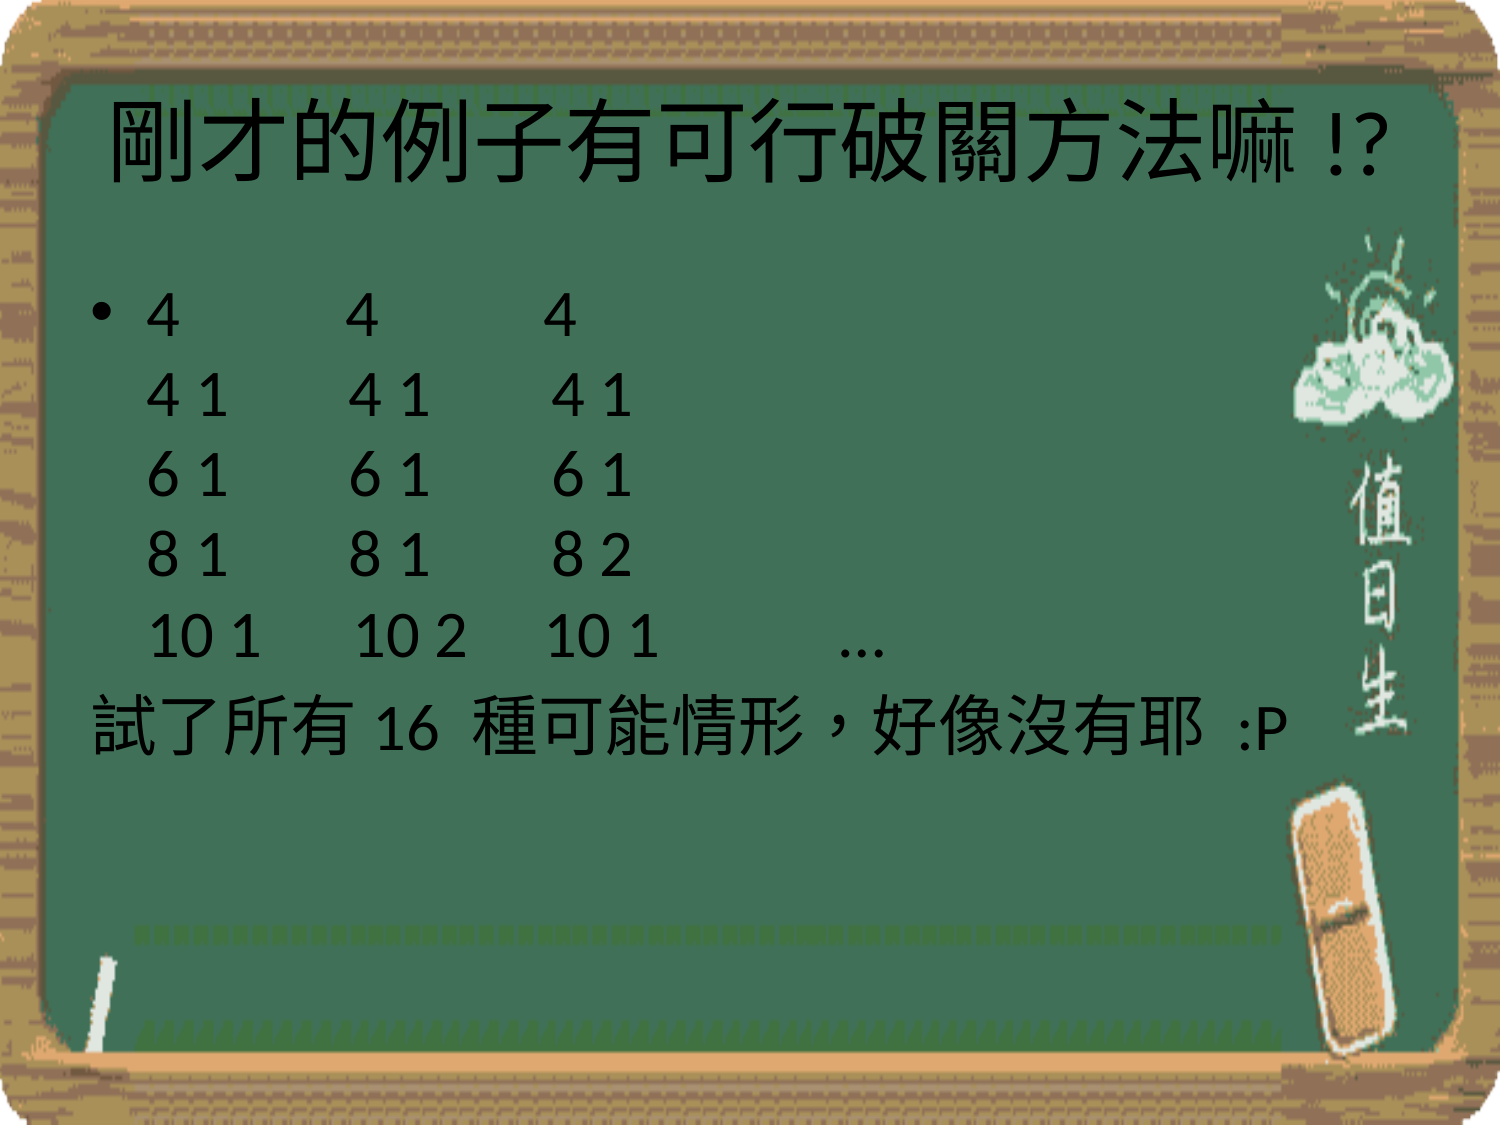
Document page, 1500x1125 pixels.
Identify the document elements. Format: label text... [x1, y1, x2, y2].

list 4 4 4 4 1 4 1 4 1 6 1 6 1 6 1 8 1 8 1 8 2 10 1 10 2 10 1 … 試了所有16 種可能情形，好像沒有耶 :P [75, 262, 1425, 1005]
text_box 1/2 [0, 0, 1500, 1125]
title 剛才的例子有可行破關方法嘛!? [75, 45, 1425, 233]
